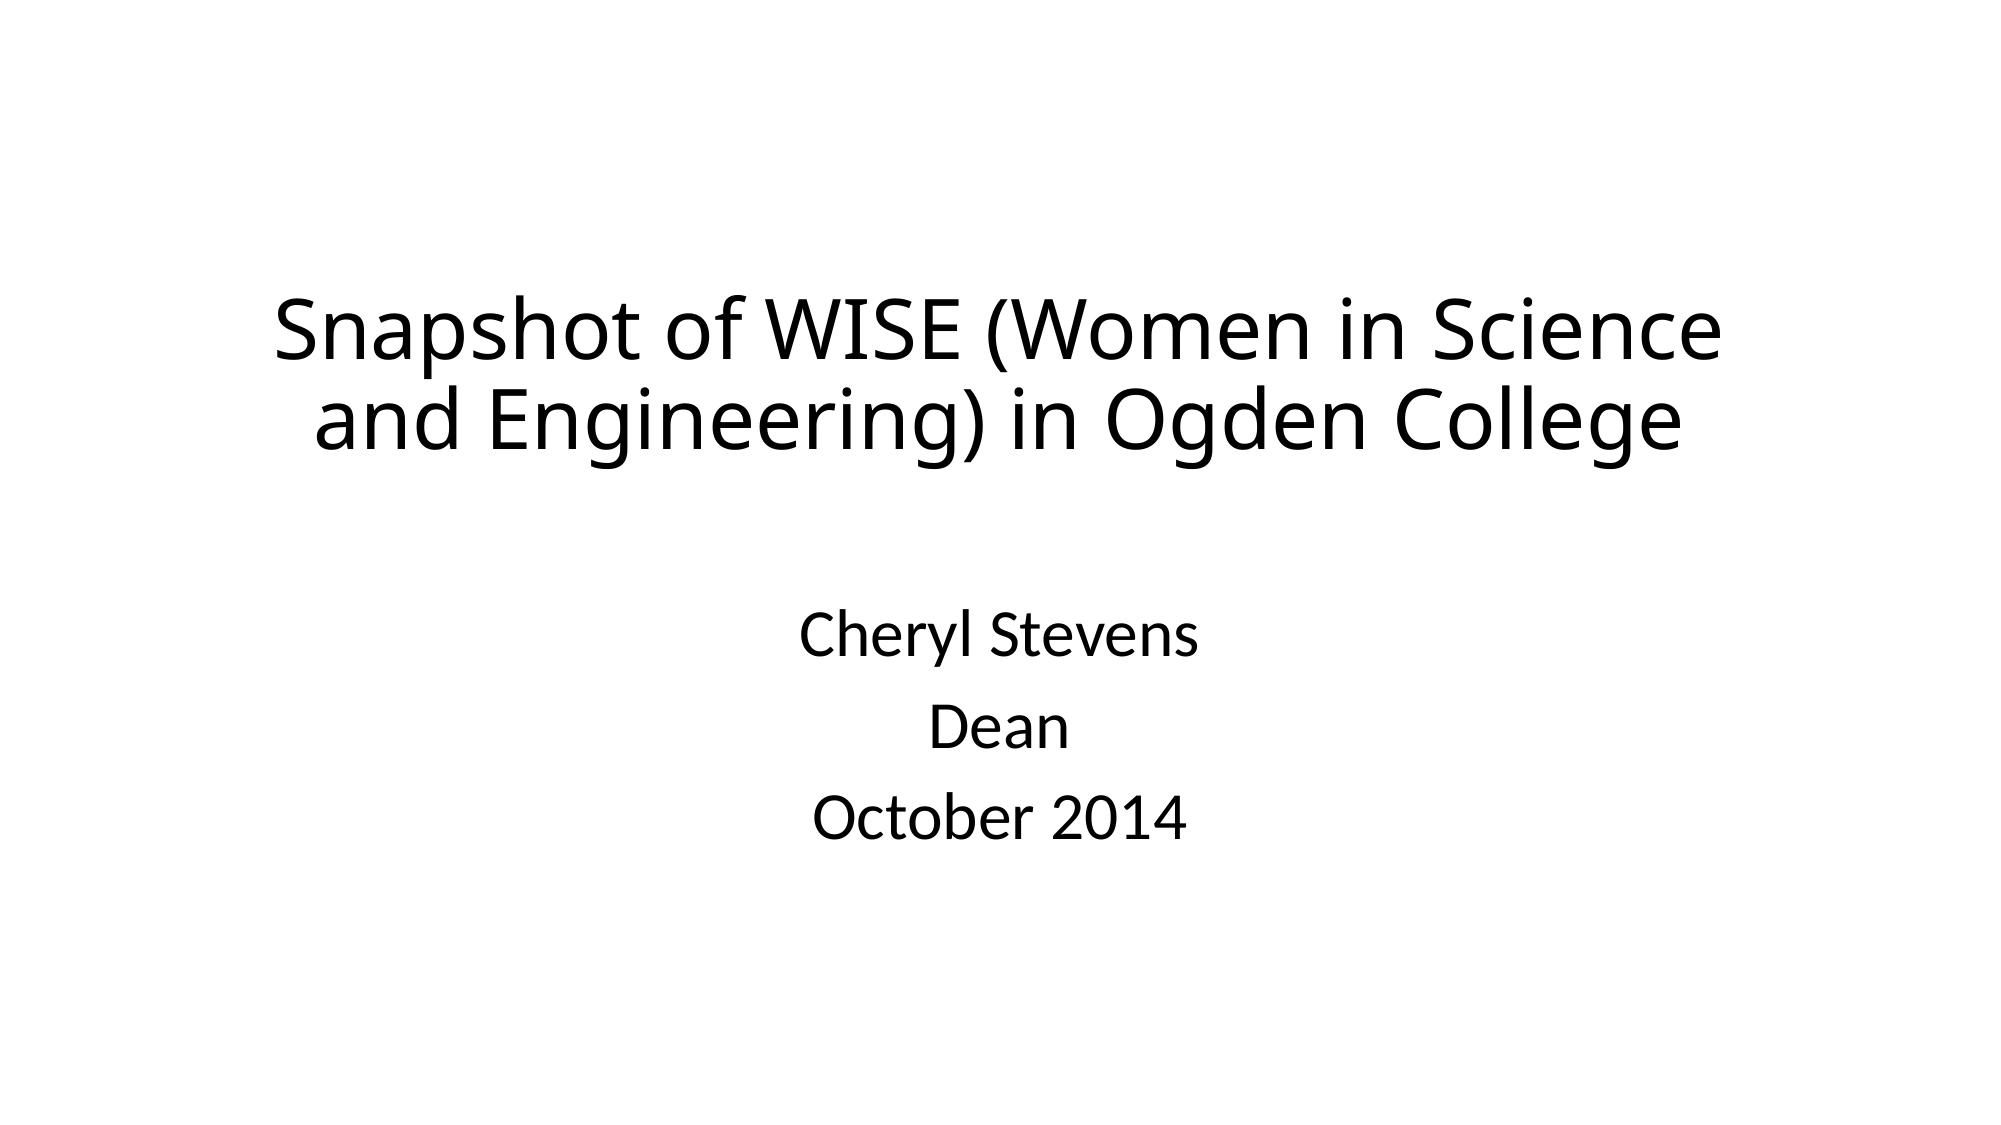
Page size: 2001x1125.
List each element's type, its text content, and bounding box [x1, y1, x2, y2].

title Snapshot of WISE (Women in Science and Engineering) in Ogden College [249, 184, 1750, 576]
subtitle Cheryl Stevens Dean October 2014 [249, 590, 1750, 863]
